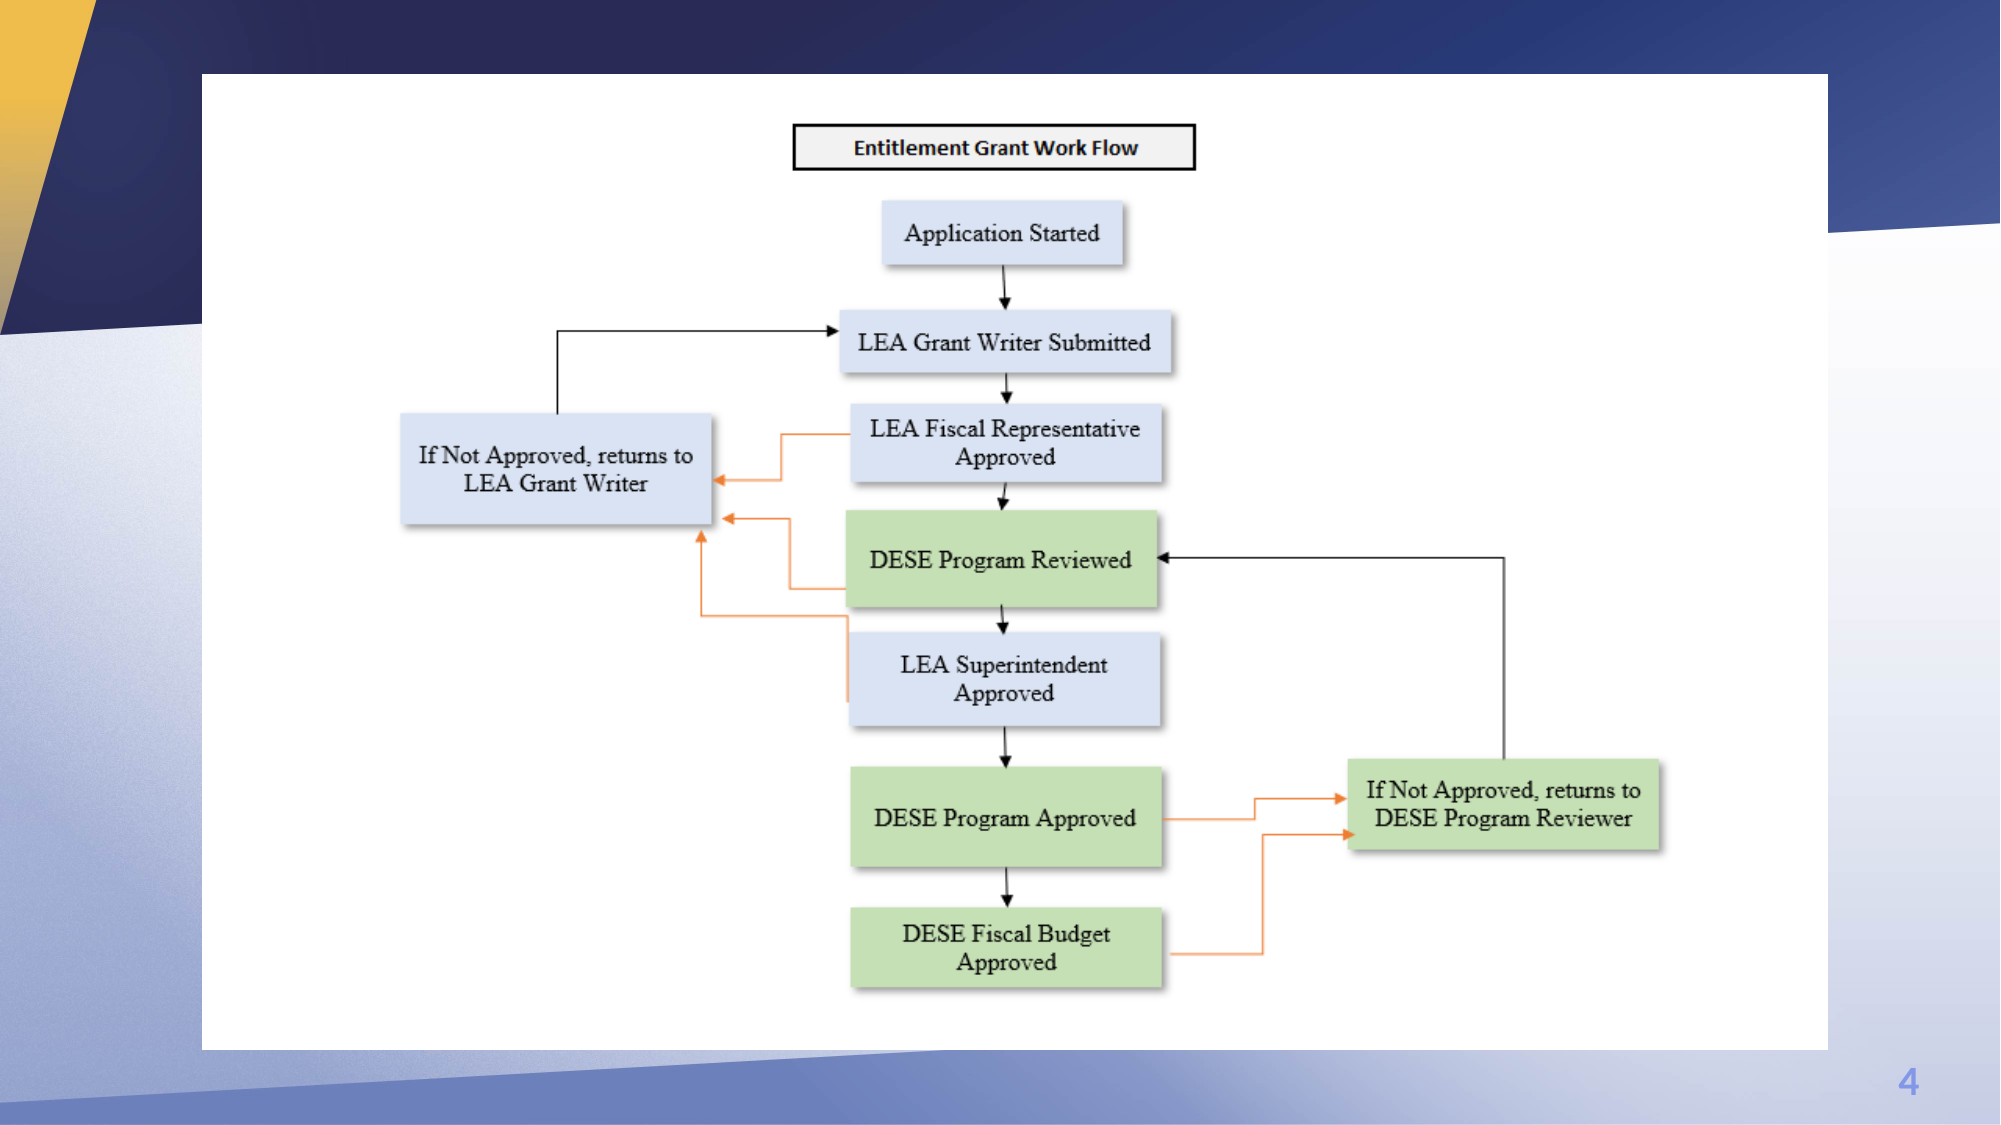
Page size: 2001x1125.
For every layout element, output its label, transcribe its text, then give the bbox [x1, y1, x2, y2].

picture [0, 0, 2000, 1125]
title Worfklow [1828, 75, 2000, 247]
